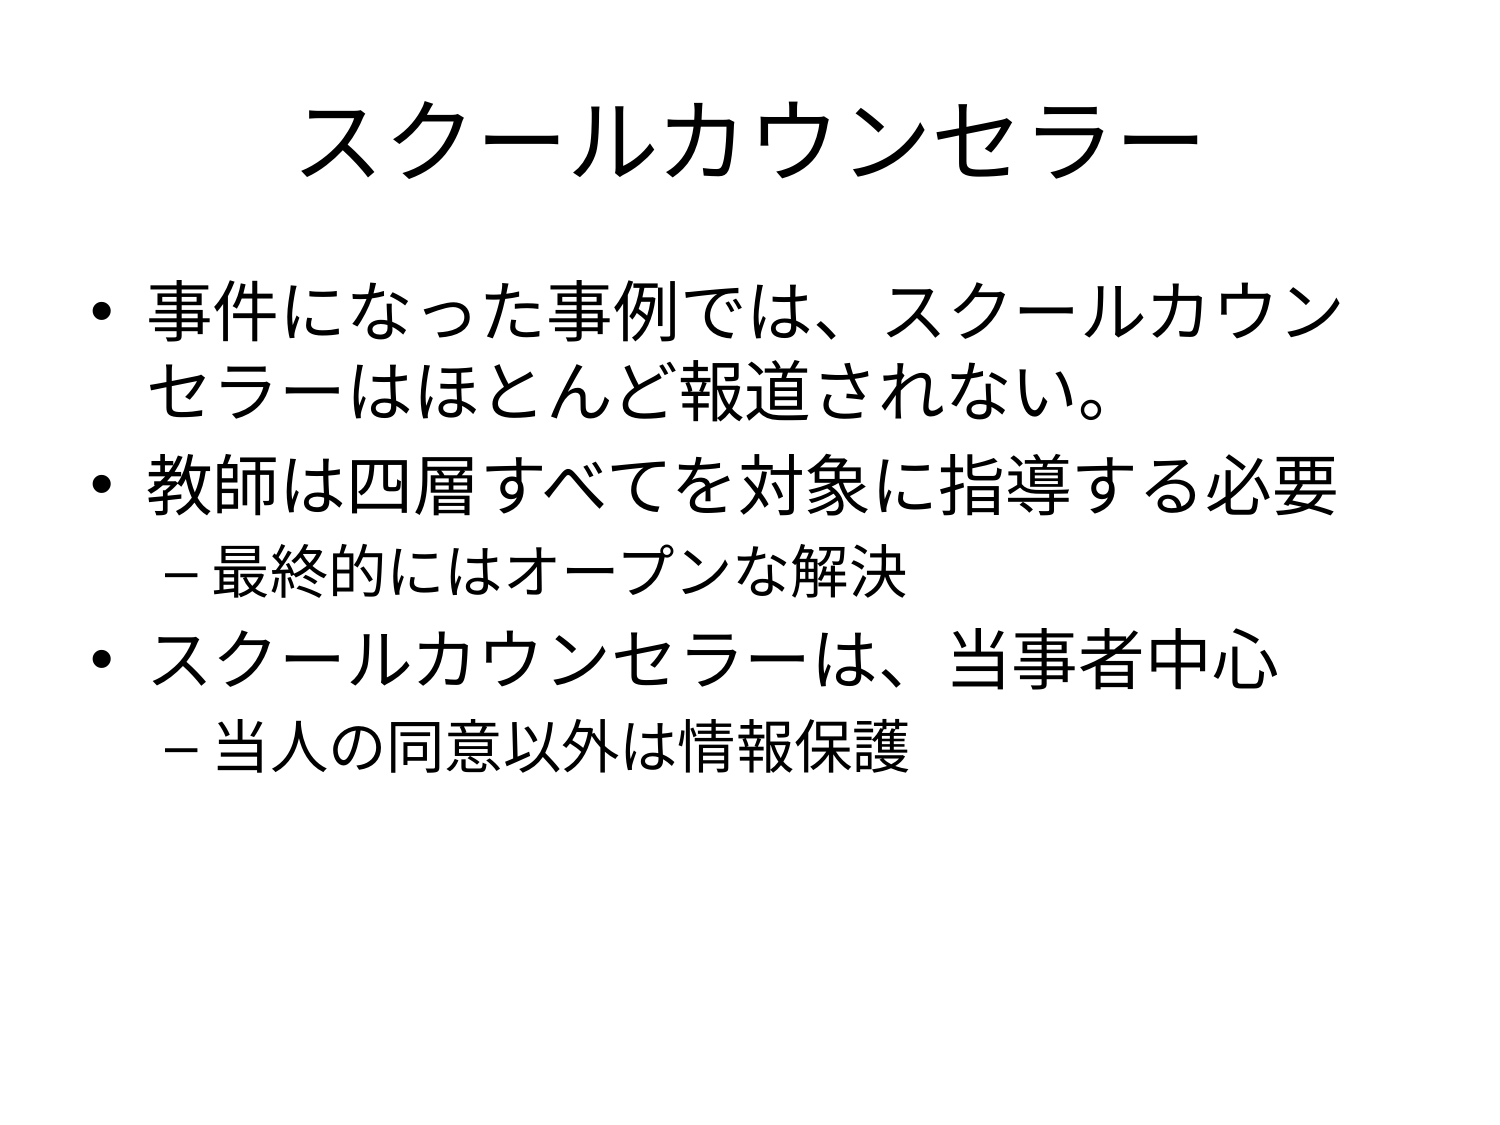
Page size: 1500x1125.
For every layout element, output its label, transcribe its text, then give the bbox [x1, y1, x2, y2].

list 事件になった事例では、スクールカウンセラーはほとんど報道されない。 教師は四層すべてを対象に指導する必要 最終的にはオープンな解決 スクールカウンセラーは、当事者中心 当人の同意以外は情報保護 [75, 262, 1425, 1005]
title スクールカウンセラー [75, 45, 1425, 233]
